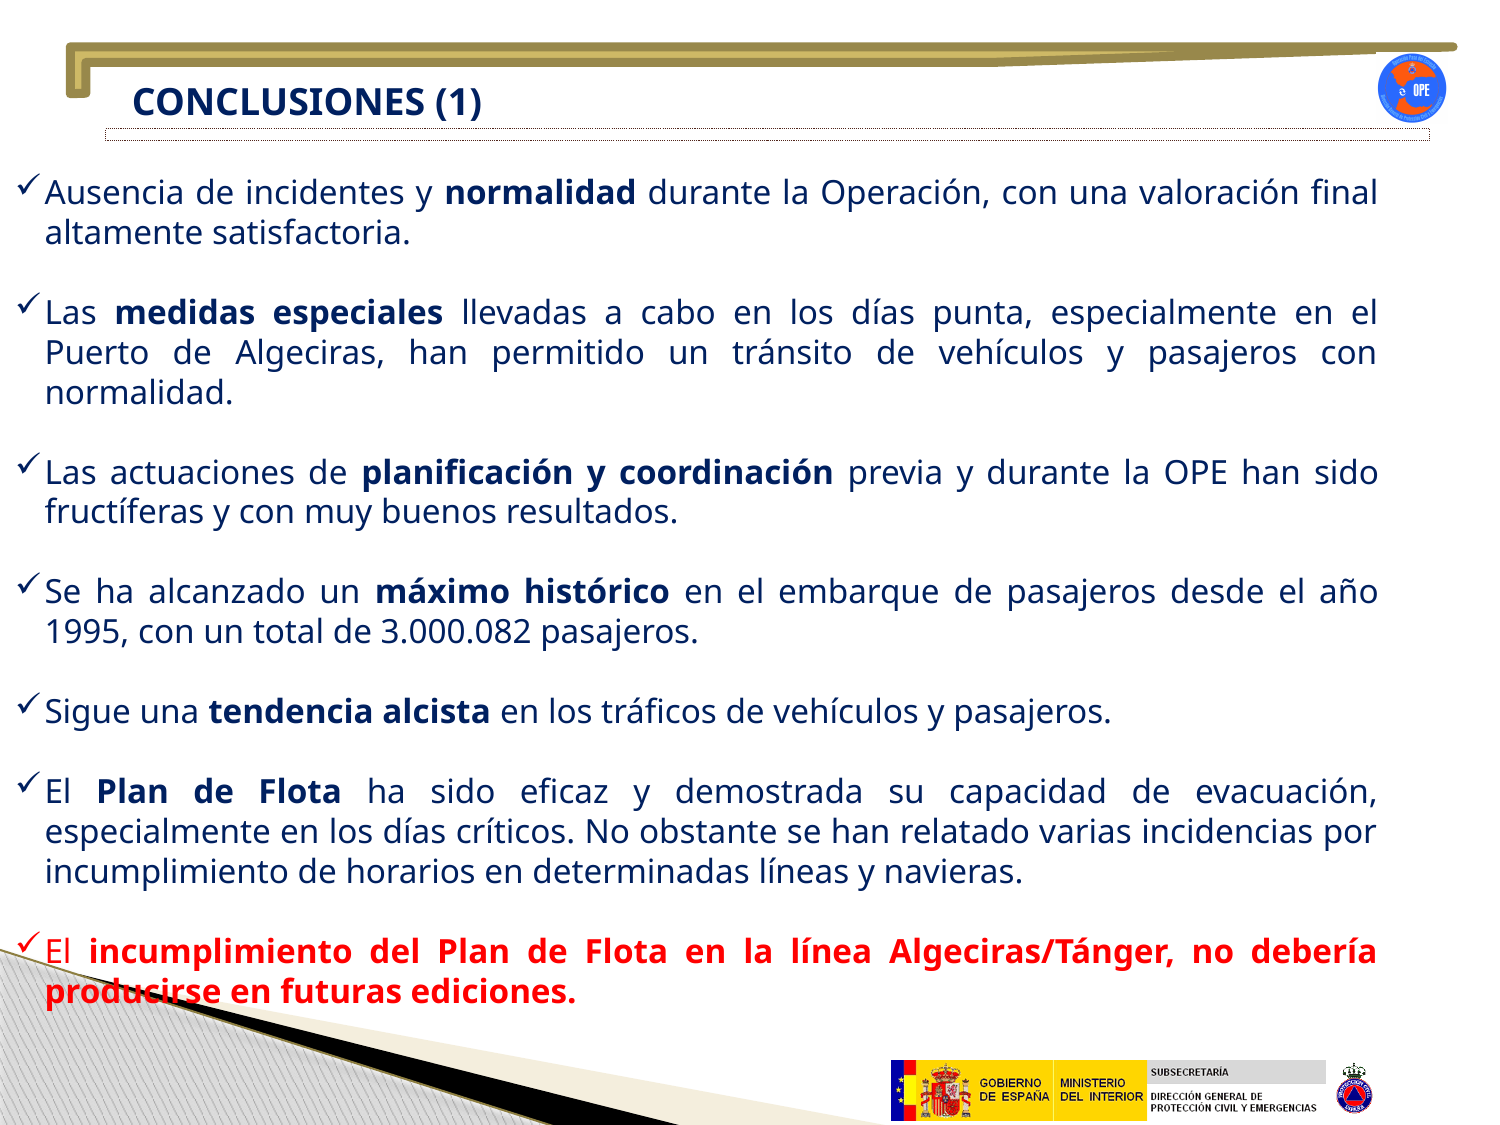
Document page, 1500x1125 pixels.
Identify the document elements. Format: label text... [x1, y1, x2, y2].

text_box Ausencia de incidentes y normalidad durante la Operación, con una valoración final altamente satisfactoria. Las medidas especiales llevadas a cabo en los días punta, especialmente en el Puerto de Algeciras, han permitido un tránsito de vehículos y pasajeros con normalidad. Las actuaciones de planificación y coordinación previa y durante la OPE han sido fructíferas y con muy buenos resultados. Se ha alcanzado un máximo histórico en el embarque de pasajeros desde el año 1995, con un total de 3.000.082 pasajeros. Sigue una tendencia alcista en los tráficos de vehículos y pasajeros. El Plan de Flota ha sido eficaz y demostrada su capacidad de evacuación, especialmente en los días críticos. No obstante se han relatado varias incidencias por incumplimiento de horarios en determinadas líneas y navieras. El incumplimiento del Plan de Flota en la línea Algeciras/Tánger, no debería producirse en futuras ediciones. [0, 163, 1395, 1125]
text_box CONCLUSIONES (1) [117, 70, 1008, 130]
picture [1376, 52, 1448, 124]
